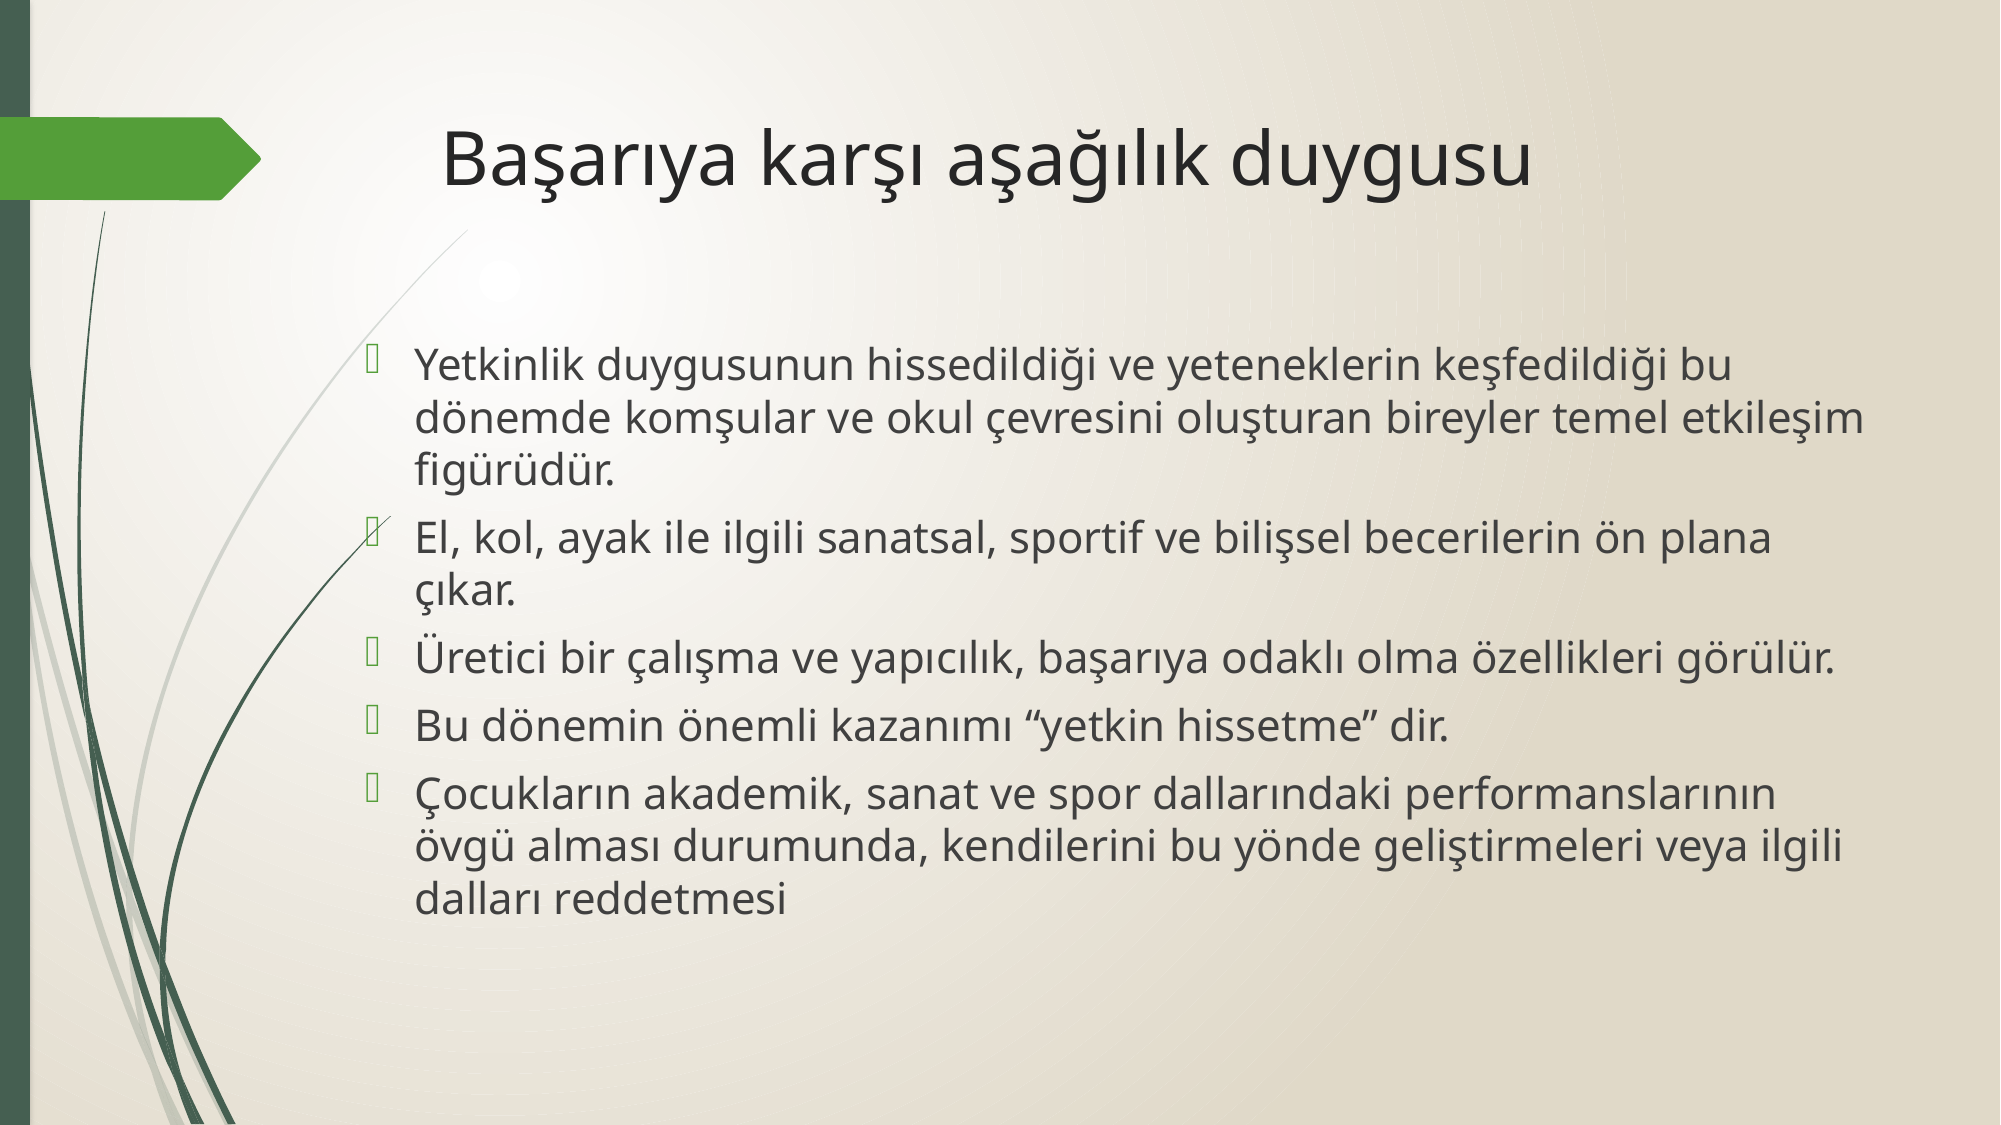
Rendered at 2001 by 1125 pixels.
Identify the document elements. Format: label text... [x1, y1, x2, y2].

list Yetkinlik duygusunun hissedildiği ve yeteneklerin keşfedildiği bu dönemde komşular ve okul çevresini oluşturan bireyler temel etkileşim figürüdür. El, kol, ayak ile ilgili sanatsal, sportif ve bilişsel becerilerin ön plana çıkar. Üretici bir çalışma ve yapıcılık, başarıya odaklı olma özellikleri görülür. Bu dönemin önemli kazanımı “yetkin hissetme” dir. Çocukların akademik, sanat ve spor dallarındaki performanslarının övgü alması durumunda, kendilerini bu yönde geliştirmeleri veya ilgili dalları reddetmesi [350, 329, 1888, 970]
title Başarıya karşı aşağılık duygusu [425, 102, 1888, 313]
